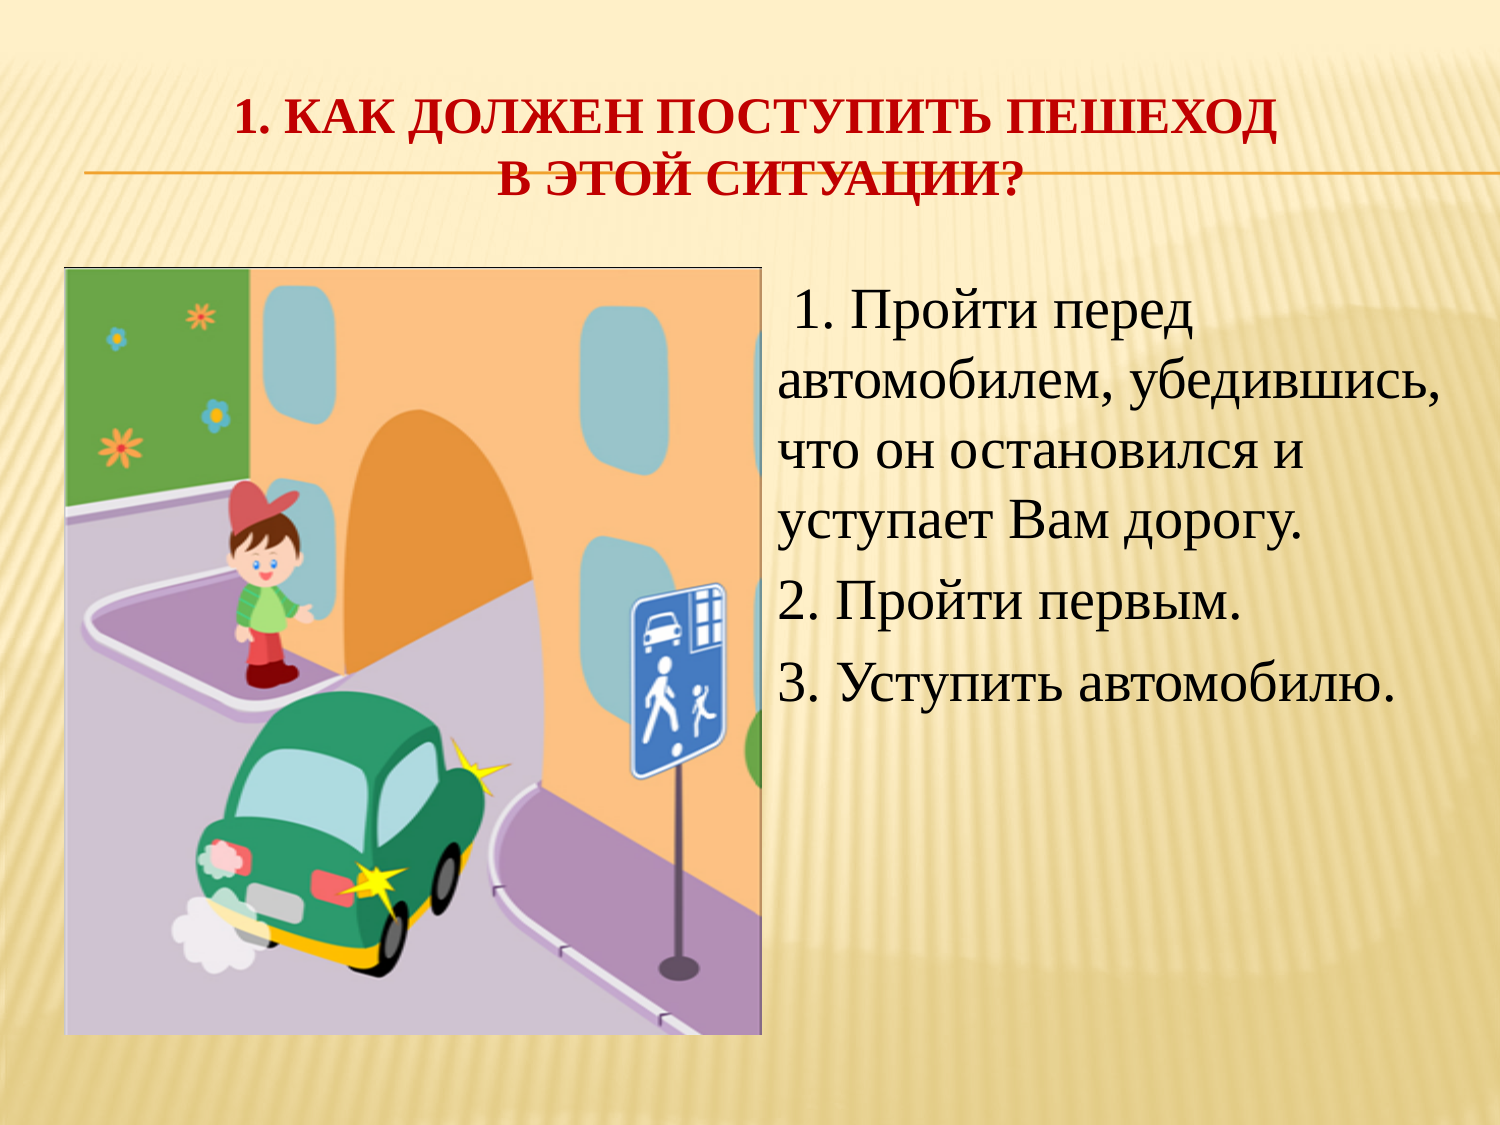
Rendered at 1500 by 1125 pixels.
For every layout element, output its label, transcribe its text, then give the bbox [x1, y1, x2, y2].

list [64, 266, 763, 1036]
title 1. Как должен поступить пешеход в этой ситуации? [49, 75, 1475, 213]
list 1. Пройти перед автомобилем, убедившись, что он остановился и уступает Вам дорогу. 2. Пройти первым. 3. Уступить автомобилю. [762, 262, 1475, 1038]
